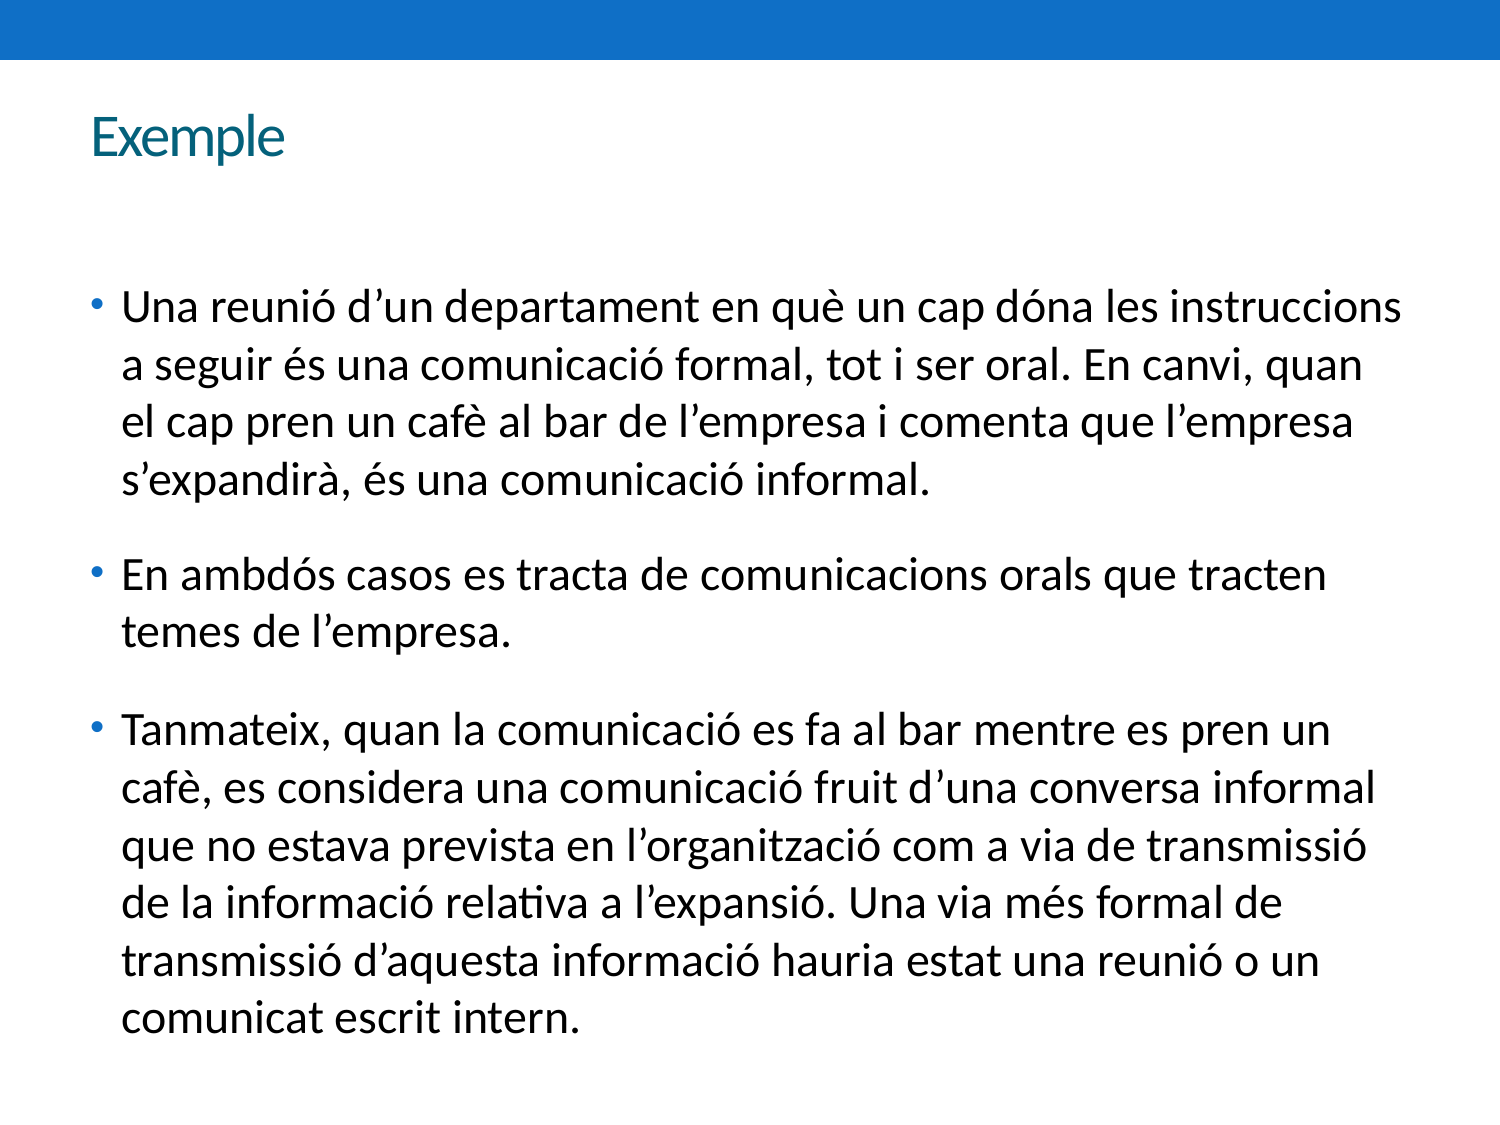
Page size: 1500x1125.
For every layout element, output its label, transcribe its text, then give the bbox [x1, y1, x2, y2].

title Exemple [75, 87, 1425, 250]
list Una reunió d’un departament en què un cap dóna les instruccions a seguir és una comunicació formal, tot i ser oral. En canvi, quan el cap pren un cafè al bar de l’empresa i comenta que l’empresa s’expandirà, és una comunicació informal. En ambdós casos es tracta de comunicacions orals que tracten temes de l’empresa. Tanmateix, quan la comunicació es fa al bar mentre es pren un cafè, es considera una comunicació fruit d’una conversa informal que no estava prevista en l’organització com a via de transmissió de la informació relativa a l’expansió. Una via més formal de transmissió d’aquesta informació hauria estat una reunió o un comunicat escrit intern. [75, 267, 1425, 1063]
